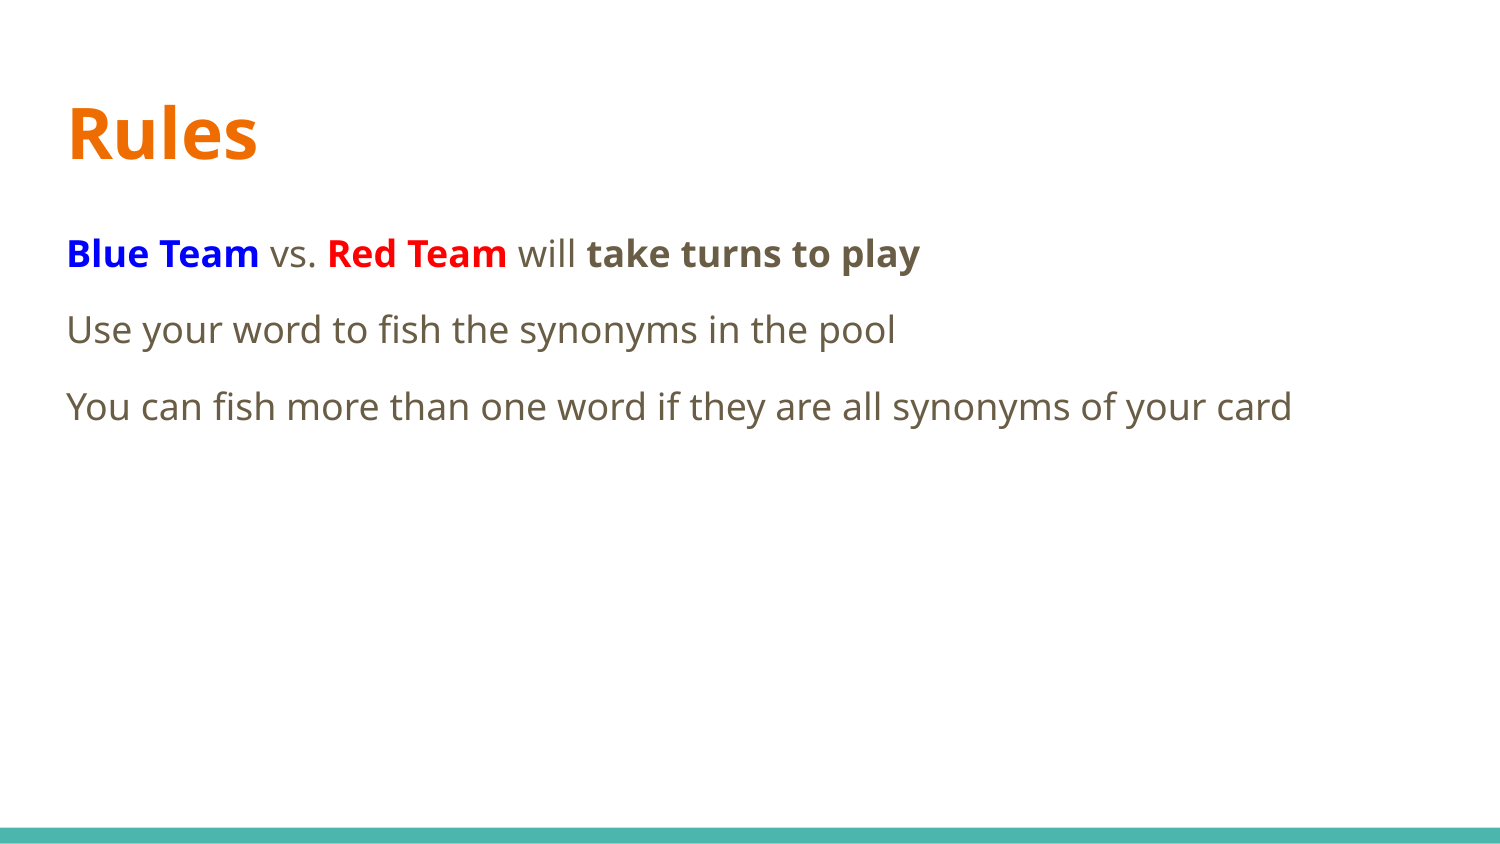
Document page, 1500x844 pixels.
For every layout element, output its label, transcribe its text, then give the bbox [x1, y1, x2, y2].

list Blue Team vs. Red Team will take turns to play Use your word to fish the synonyms in the pool You can fish more than one word if they are all synonyms of your card [51, 207, 1449, 750]
title Rules [51, 72, 1449, 189]
